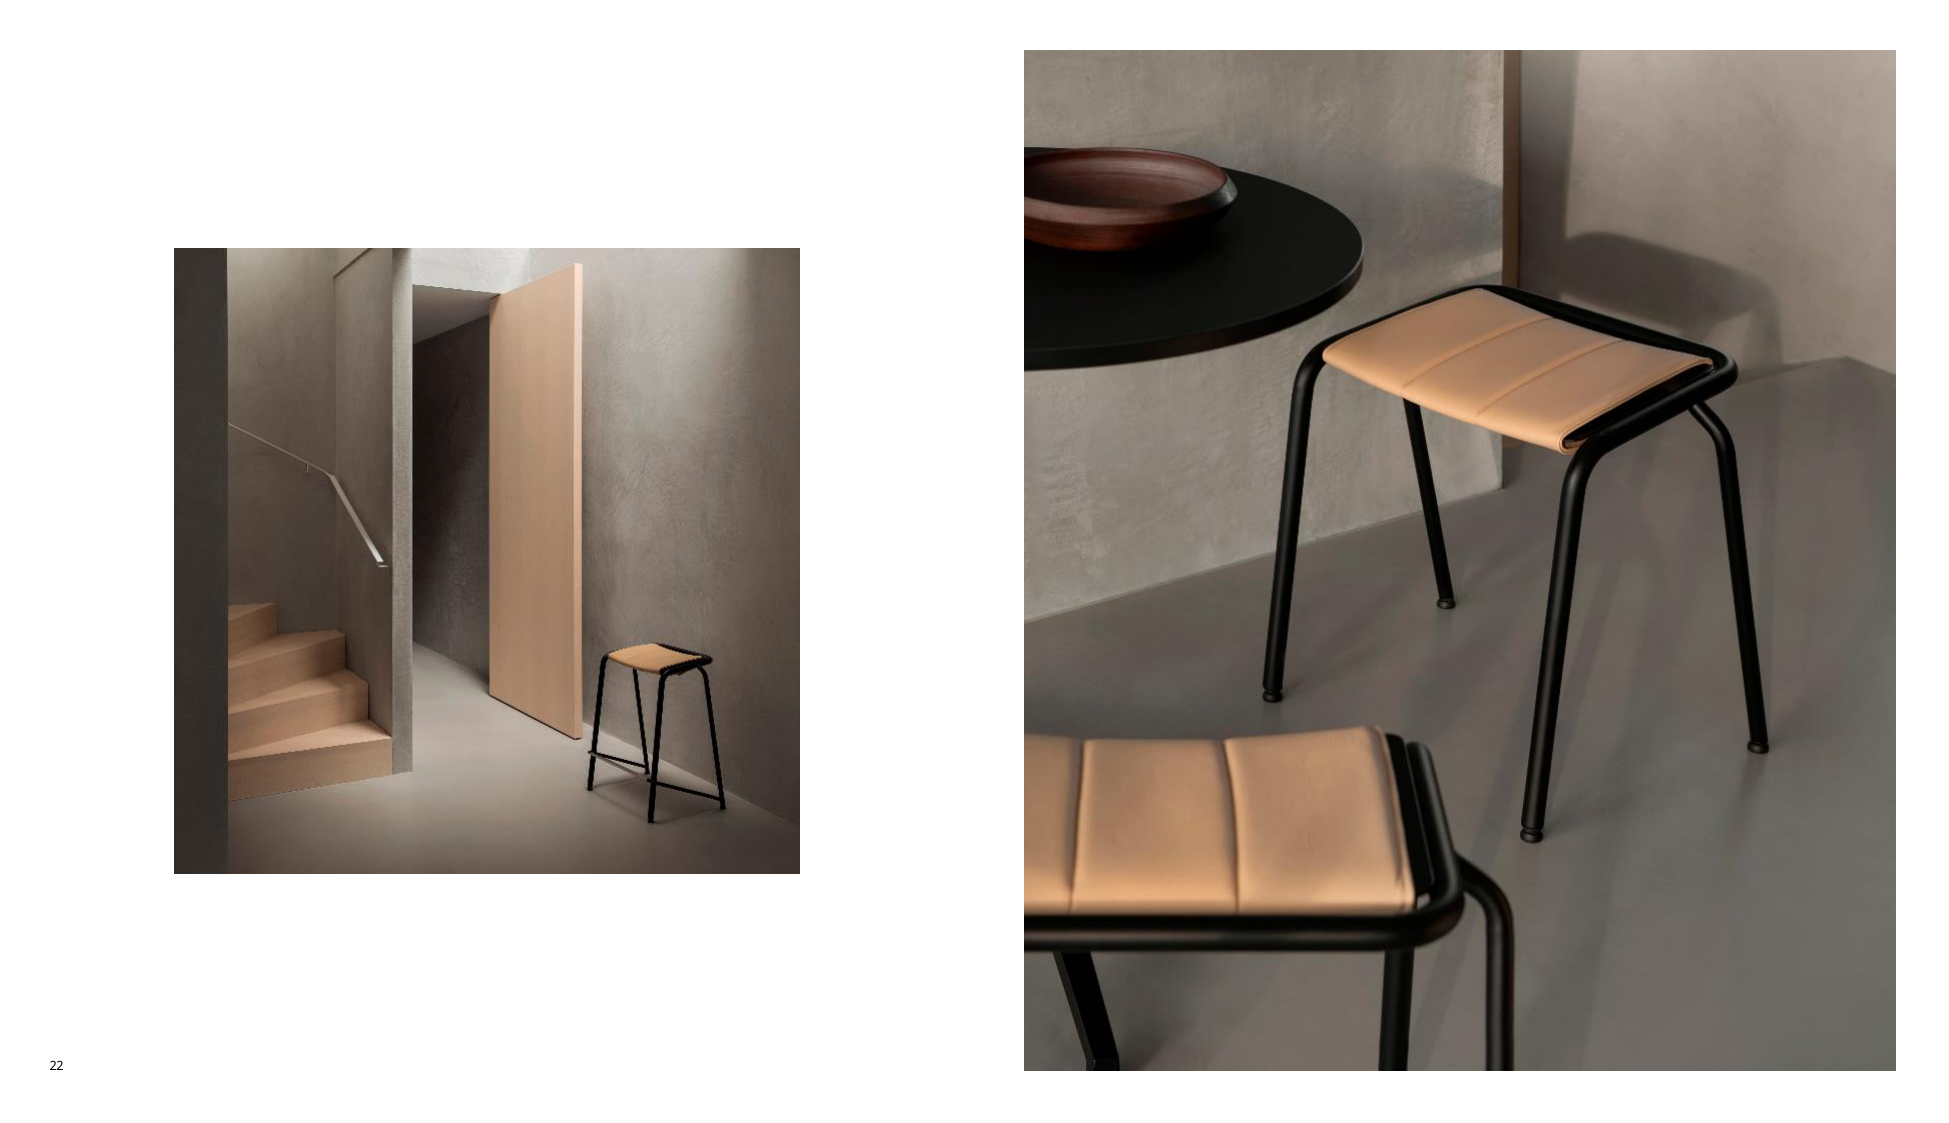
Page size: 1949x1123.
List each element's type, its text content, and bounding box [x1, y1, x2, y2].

text_box 22 [48, 1056, 66, 1074]
picture [174, 248, 801, 874]
picture [1024, 50, 1896, 1072]
